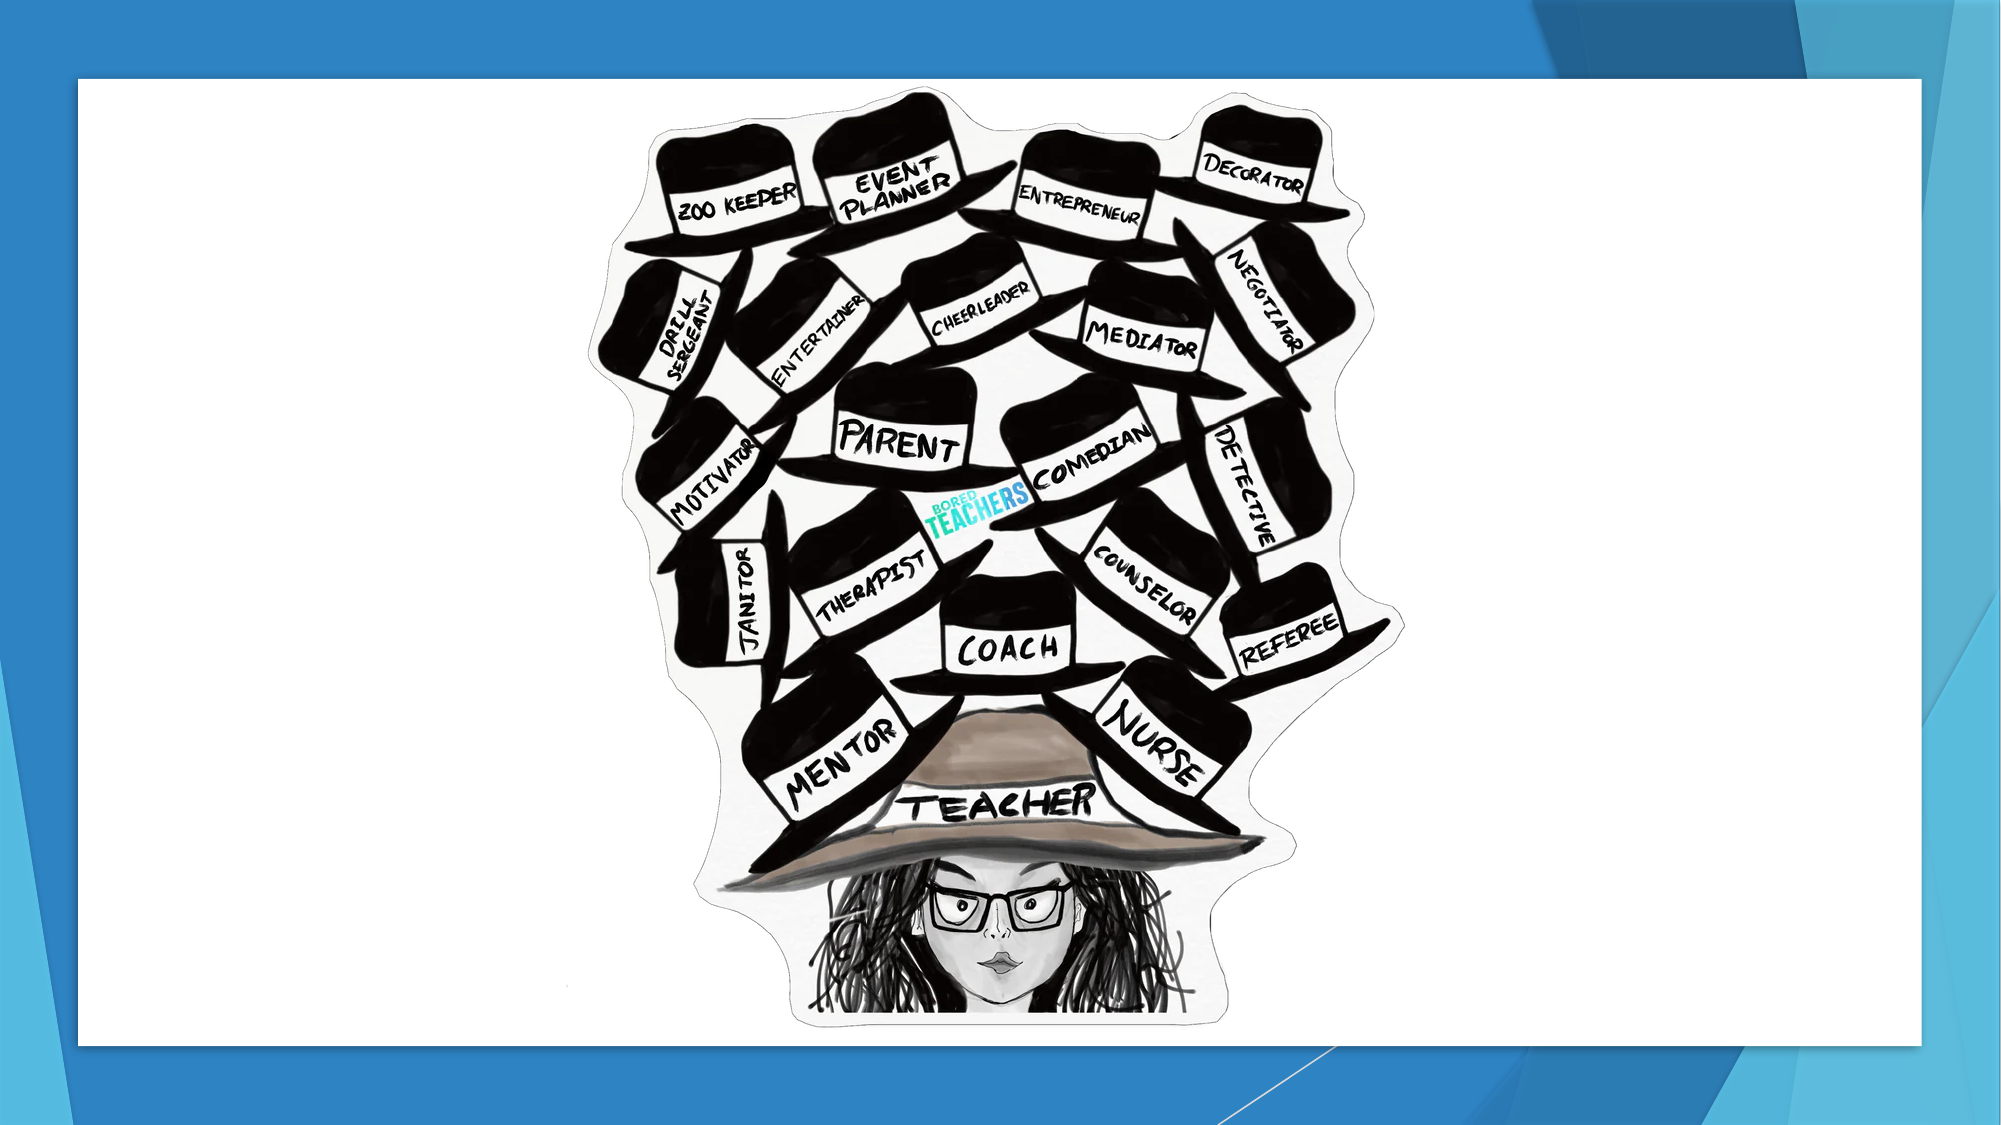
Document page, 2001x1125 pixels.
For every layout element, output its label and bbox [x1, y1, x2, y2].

text_box [0, 0, 2000, 1125]
list [485, 43, 1502, 1060]
